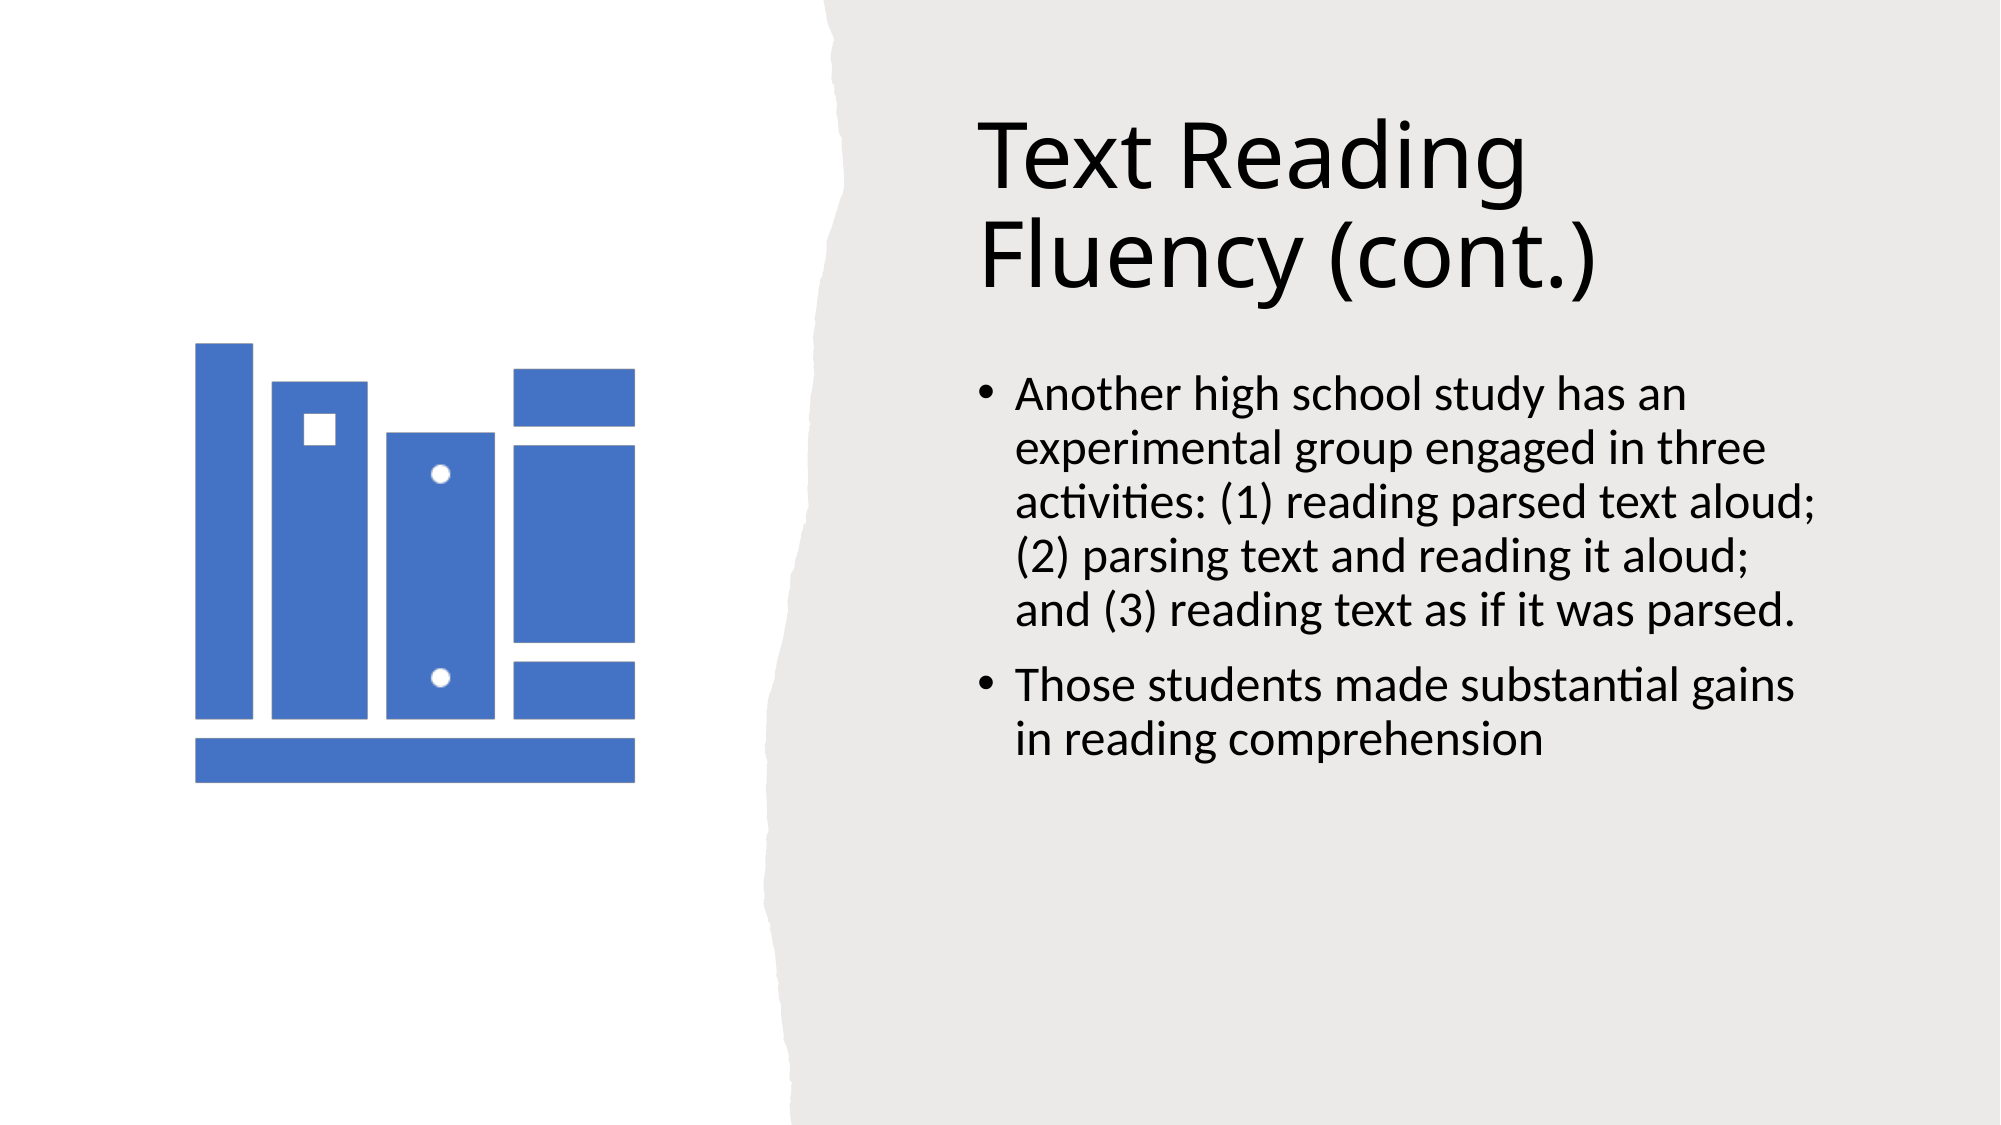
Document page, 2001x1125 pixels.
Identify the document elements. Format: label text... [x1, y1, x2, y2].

picture [110, 258, 721, 869]
list Another high school study has an experimental group engaged in three activities: (1) reading parsed text aloud; (2) parsing text and reading it aloud; and (3) reading text as if it was parsed. Those students made substantial gains in reading comprehension [962, 359, 1834, 1002]
text_box [762, 0, 2000, 1125]
title Text Reading Fluency (cont.) [962, 99, 1834, 317]
text_box [0, 0, 843, 1125]
